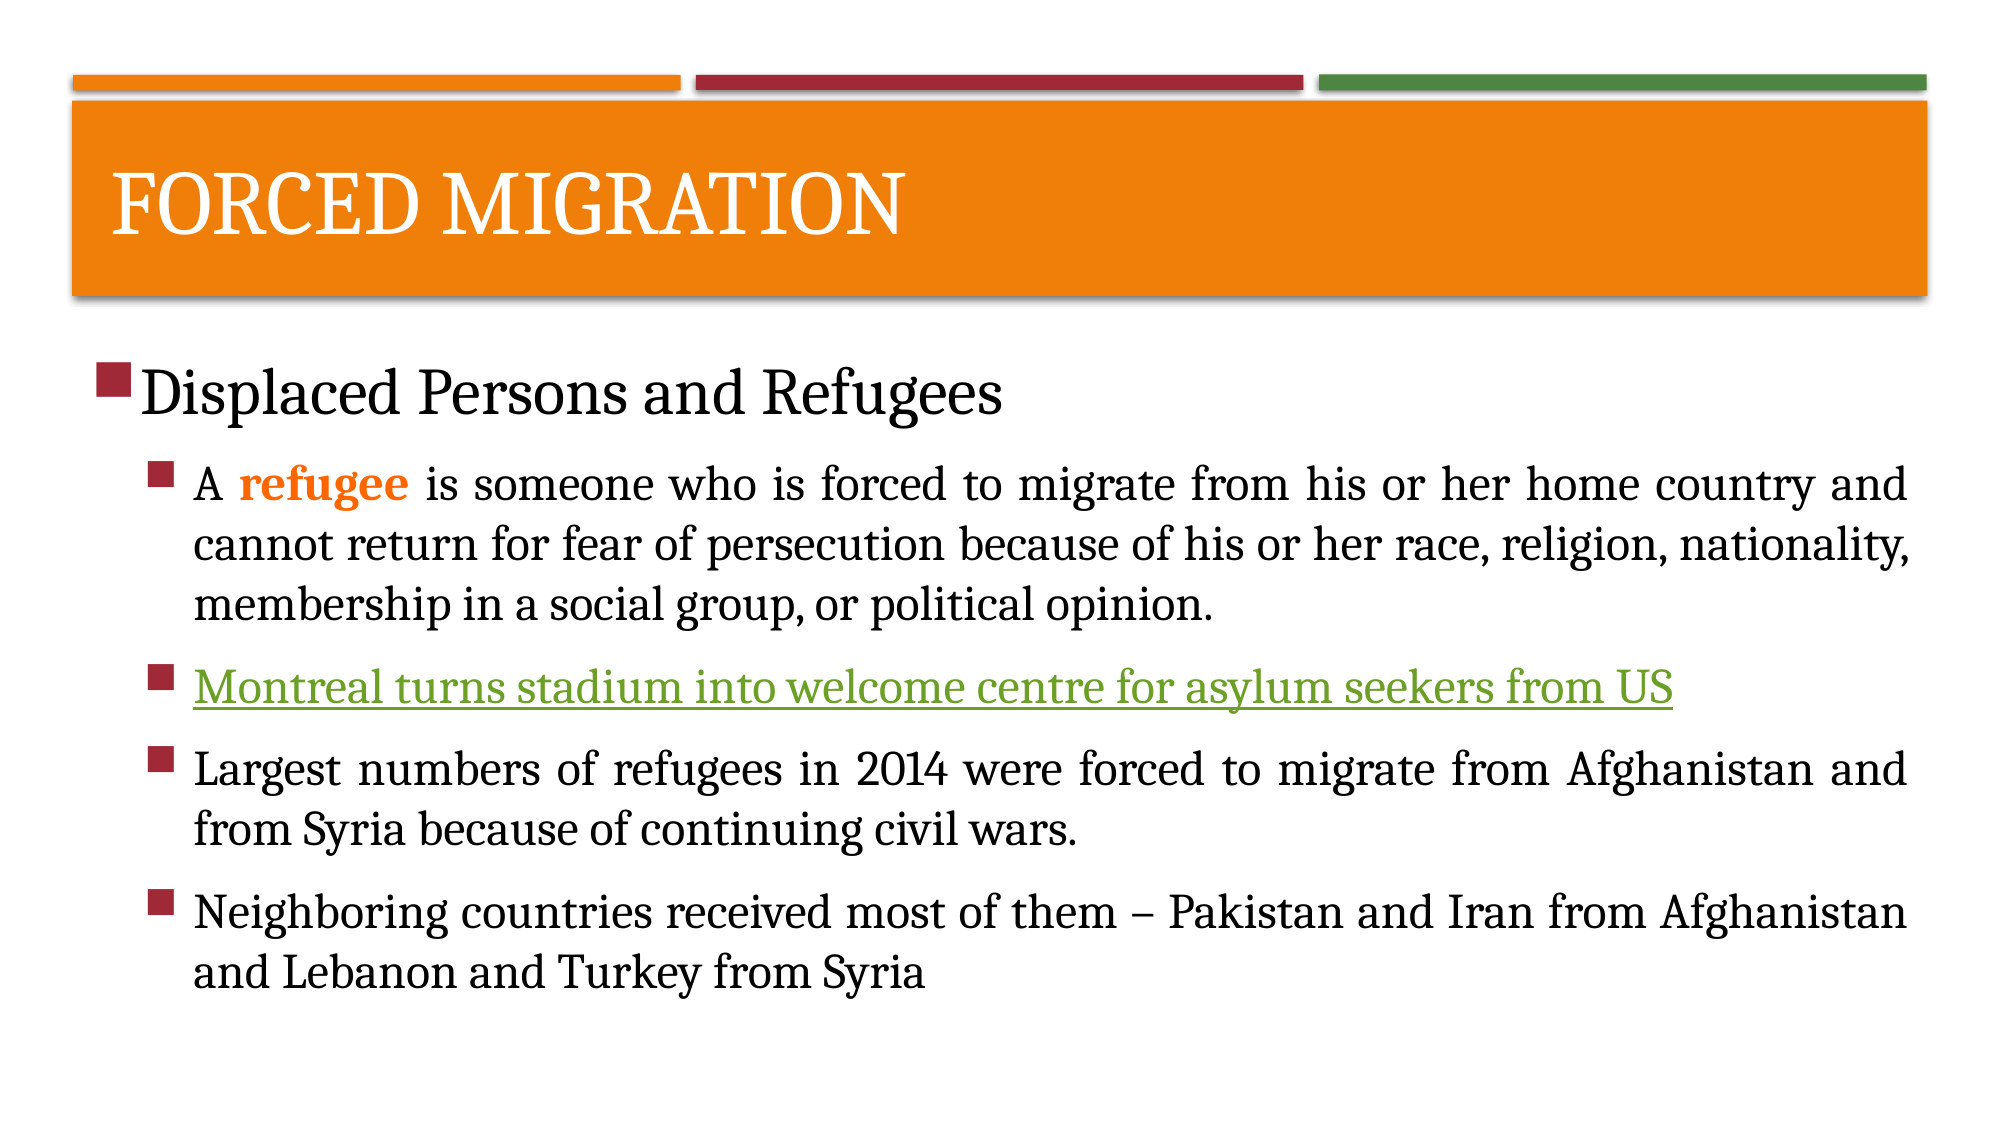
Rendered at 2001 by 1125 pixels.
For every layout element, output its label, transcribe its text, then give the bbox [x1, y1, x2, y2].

list Displaced Persons and Refugees A refugee is someone who is forced to migrate from his or her home country and cannot return for fear of persecution because of his or her race, religion, nationality, membership in a social group, or political opinion. Montreal turns stadium into welcome centre for asylum seekers from US Largest numbers of refugees in 2014 were forced to migrate from Afghanistan and from Syria because of continuing civil wars. Neighboring countries received most of them – Pakistan and Iran from Afghanistan and Lebanon and Turkey from Syria [75, 340, 1924, 1097]
title Forced migration [95, 115, 1905, 282]
